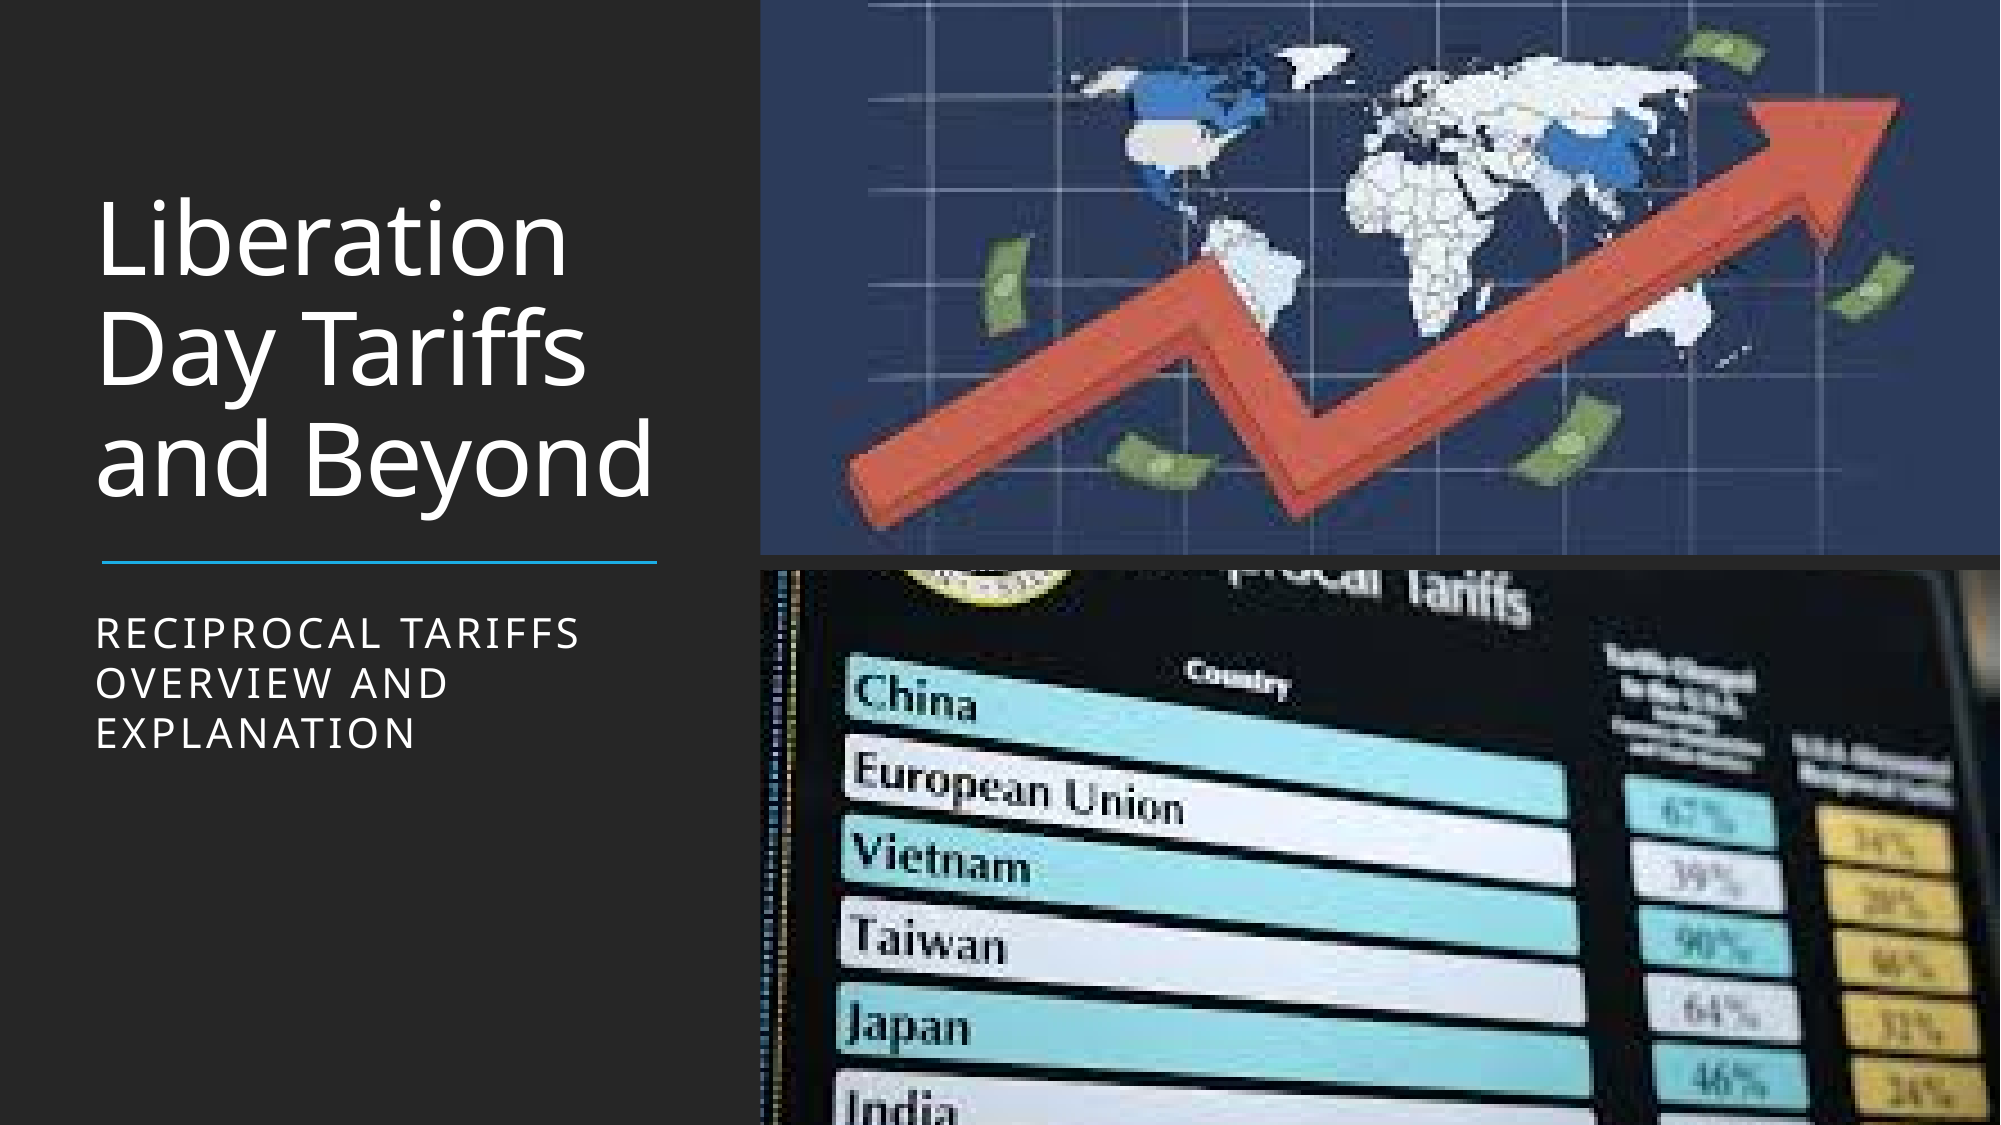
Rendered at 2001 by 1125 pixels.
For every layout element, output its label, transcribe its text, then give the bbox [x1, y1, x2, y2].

subtitle Reciprocal tariffs overview and explanation [79, 598, 680, 1011]
picture [759, 0, 2000, 556]
title Liberation Day Tariffs and Beyond [79, 104, 680, 527]
text_box [0, 0, 2000, 1125]
picture [759, 569, 2000, 1125]
